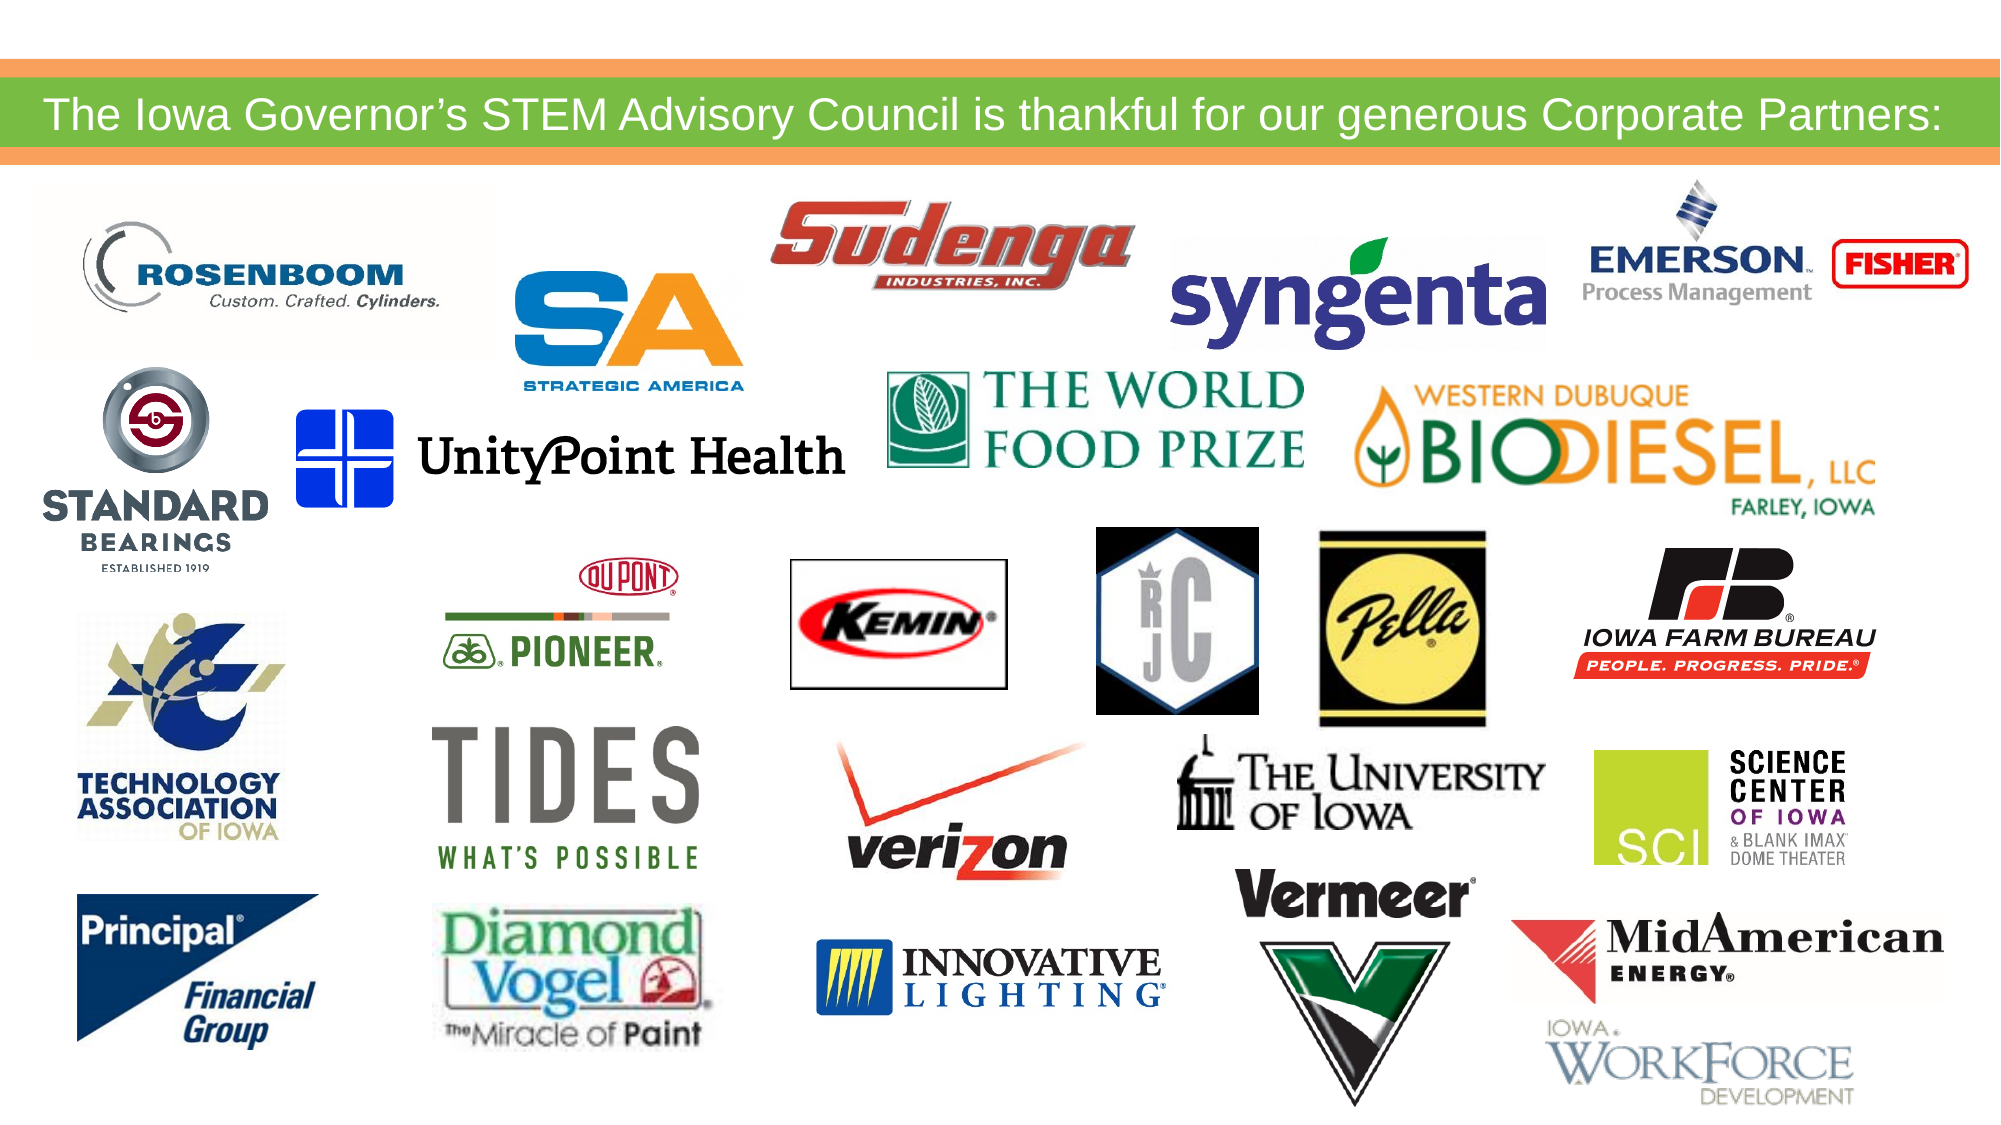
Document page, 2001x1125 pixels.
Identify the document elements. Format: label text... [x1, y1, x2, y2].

picture [432, 726, 699, 869]
picture [432, 903, 724, 1052]
picture [77, 613, 286, 841]
picture [77, 894, 319, 1050]
picture [43, 367, 268, 572]
text_box [0, 58, 2000, 77]
picture [1235, 869, 1476, 1107]
picture [1564, 175, 1982, 320]
text_box [0, 147, 2000, 166]
text_box The Iowa Governor’s STEM Advisory Council is thankful for our generous Corporate Partners: [0, 77, 2000, 147]
picture [1316, 527, 1490, 731]
picture [887, 371, 1305, 468]
picture [1511, 912, 1944, 1004]
picture [296, 408, 846, 508]
picture [515, 271, 744, 391]
picture [31, 182, 496, 362]
picture [1177, 734, 1546, 830]
picture [790, 559, 1008, 690]
picture [1170, 237, 1546, 350]
picture [759, 197, 1148, 293]
picture [407, 519, 716, 704]
picture [1545, 1017, 1858, 1109]
picture [804, 527, 1259, 910]
picture [1344, 383, 1877, 519]
picture [1594, 750, 1848, 865]
picture [1573, 548, 1877, 679]
picture [804, 927, 1178, 1027]
